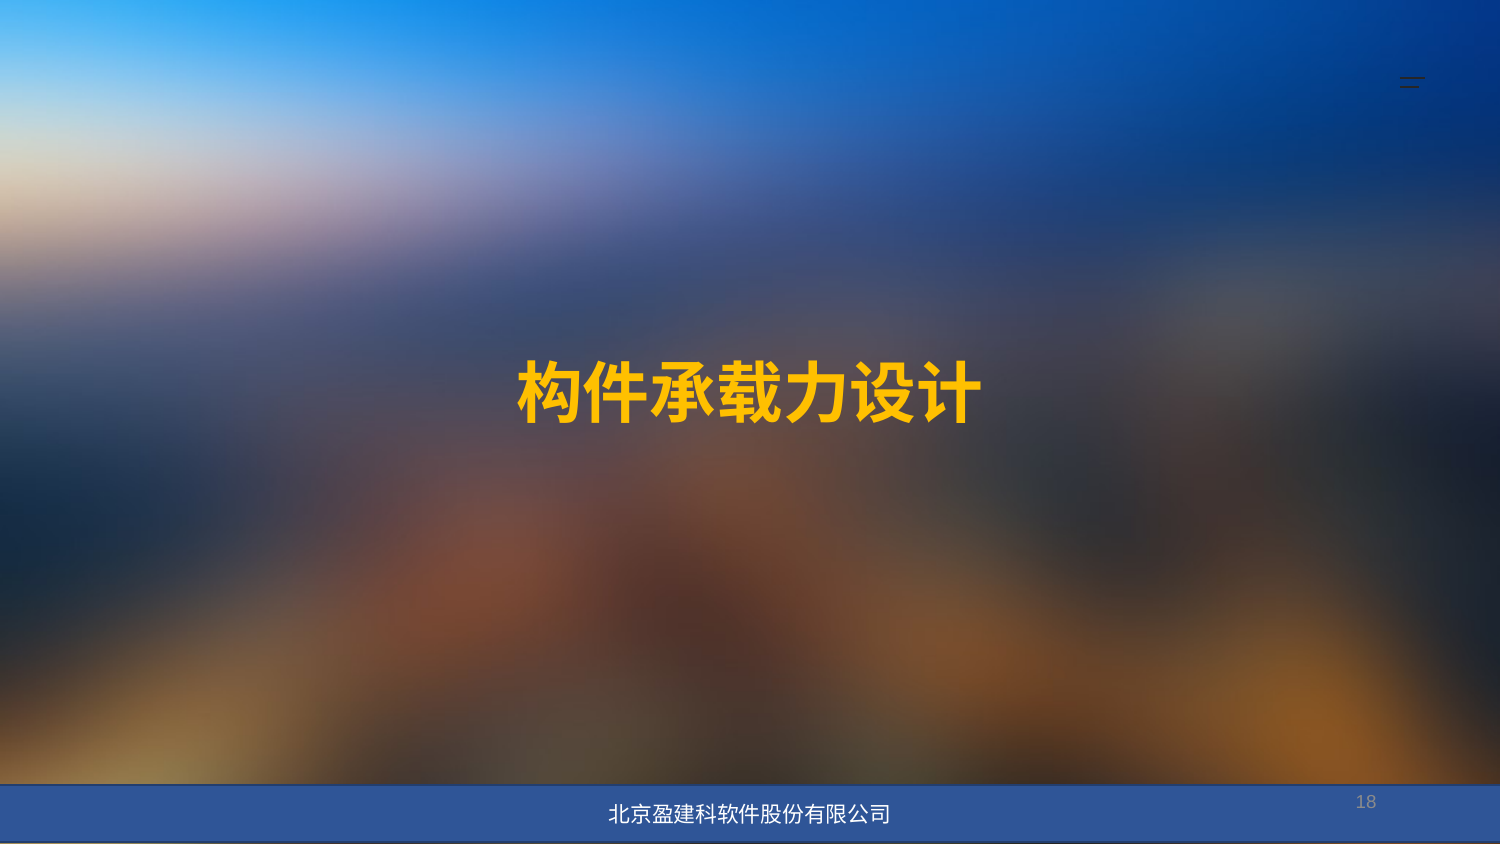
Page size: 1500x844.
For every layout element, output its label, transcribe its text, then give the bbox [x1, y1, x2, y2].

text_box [1399, 78, 1425, 88]
slide_number 18 [1059, 781, 1392, 821]
text_box 构件承载力设计 [421, 343, 1079, 439]
picture [0, 0, 1500, 784]
